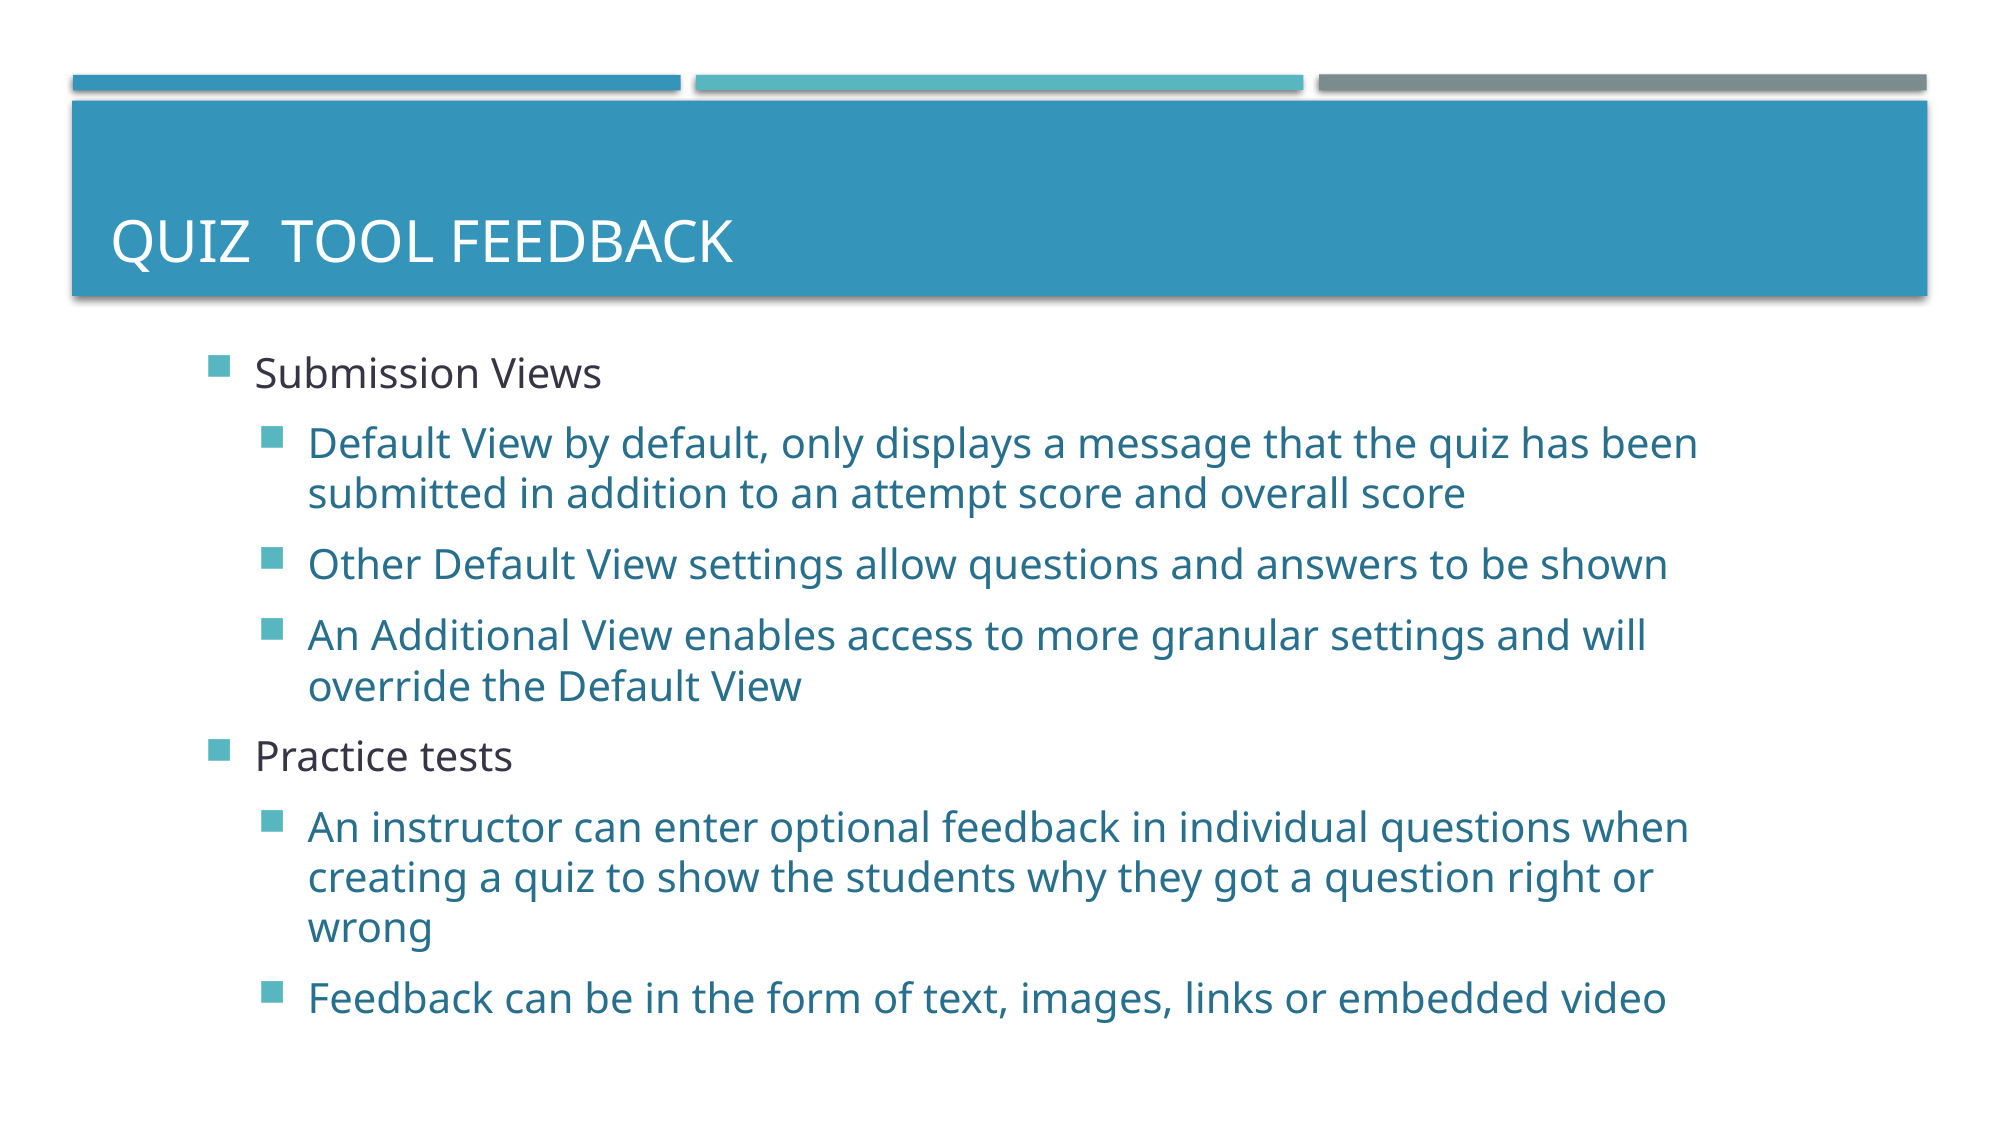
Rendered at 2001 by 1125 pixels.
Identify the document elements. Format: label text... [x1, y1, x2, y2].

list Submission Views Default View by default, only displays a message that the quiz has been submitted in addition to an attempt score and overall score Other Default View settings allow questions and answers to be shown An Additional View enables access to more granular settings and will override the Default View Practice tests An instructor can enter optional feedback in individual questions when creating a quiz to show the students why they got a question right or wrong Feedback can be in the form of text, images, links or embedded video [189, 323, 1797, 1045]
title Quiz Tool Feedback [95, 115, 1905, 282]
